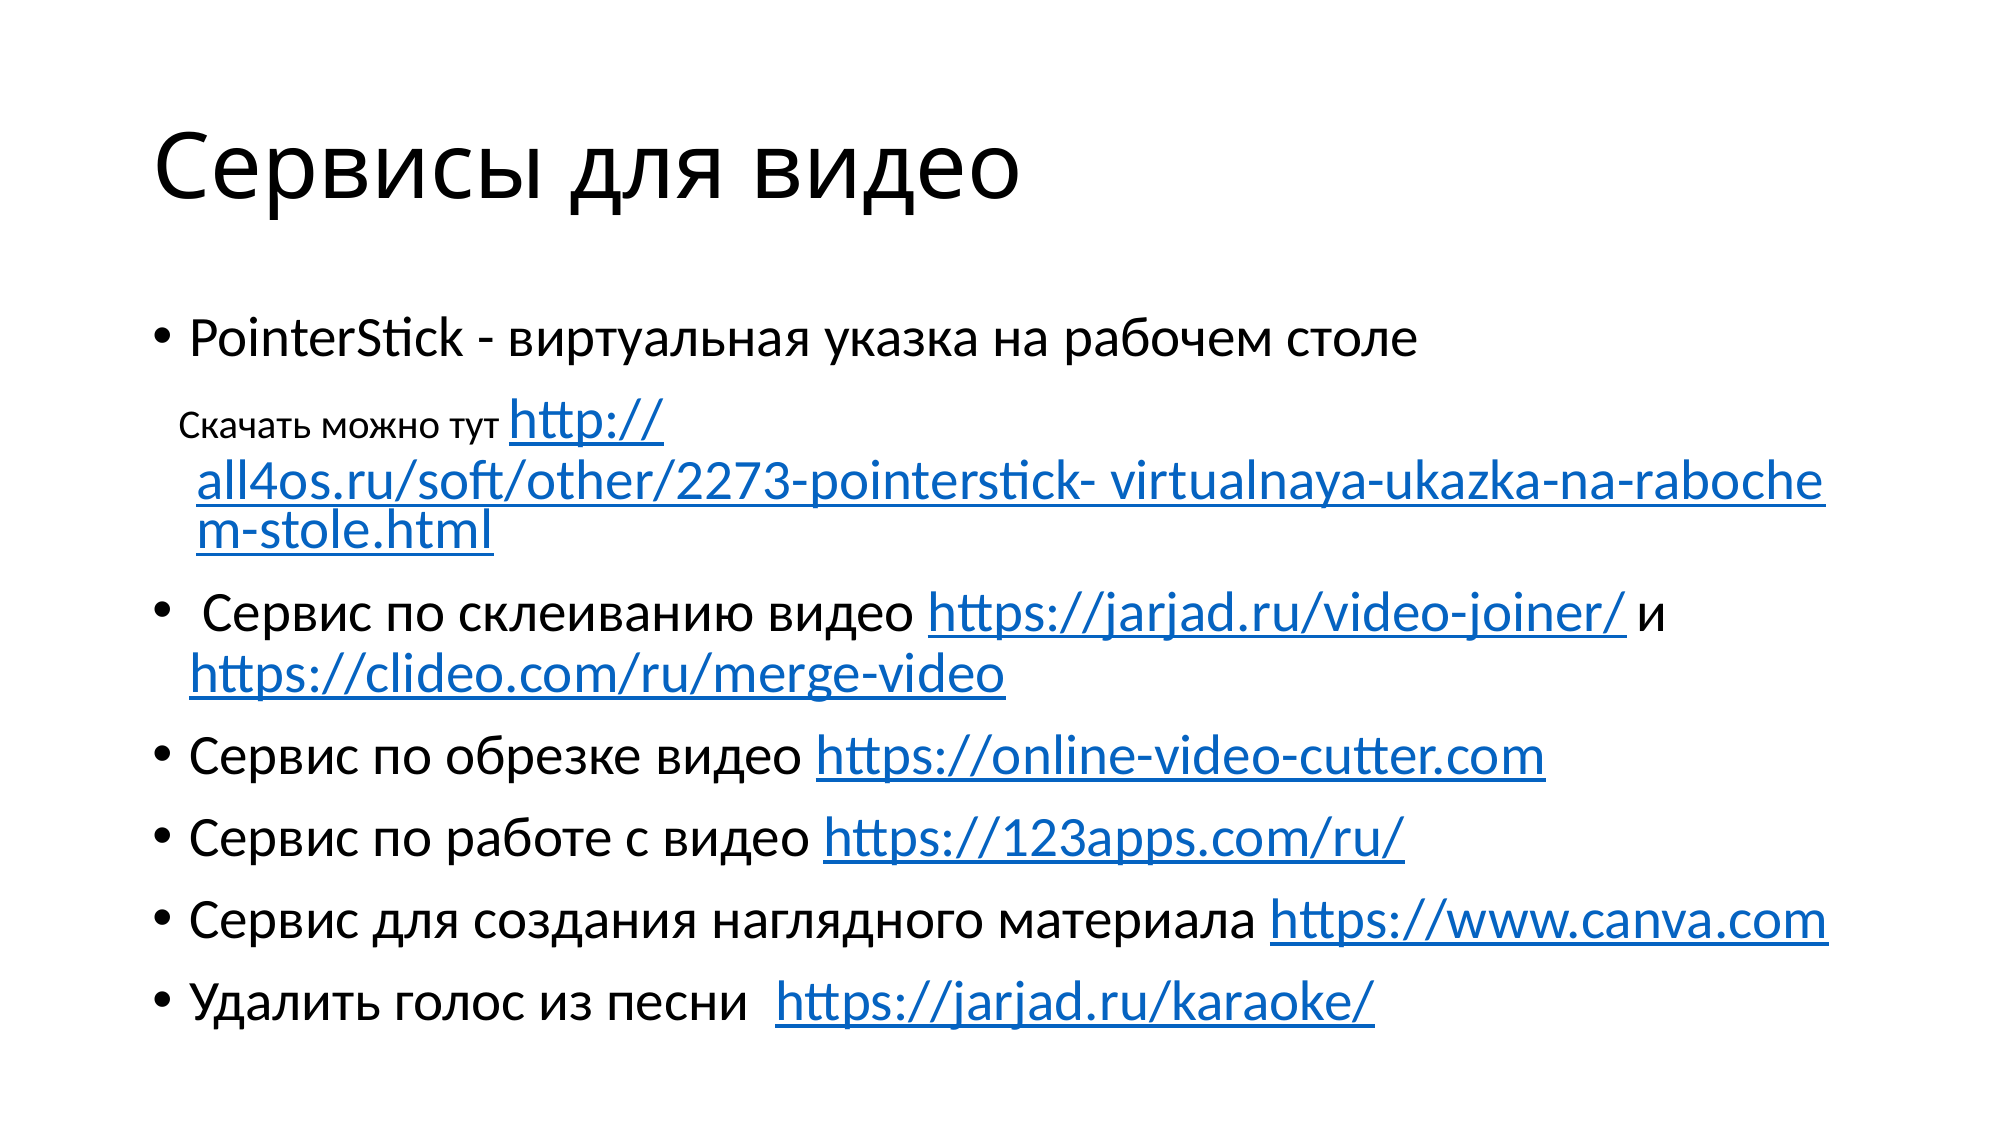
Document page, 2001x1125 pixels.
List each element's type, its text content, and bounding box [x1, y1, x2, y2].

list PointerStick - виртуальная указка на рабочем столе Скачать можно тут http://all4os.ru/soft/other/2273-pointerstick- virtualnaya-ukazka-na-rabochem-stole.html Сервис по склеиванию видео https://jarjad.ru/video-joiner/ и https://clideo.com/ru/merge-video Сервис по обрезке видео https://online-video-cutter.com Сервис по работе с видео https://123apps.com/ru/ Сервис для создания наглядного материала https://www.canva.com Удалить голос из песни https://jarjad.ru/karaoke/ [137, 299, 1863, 1014]
title Сервисы для видео [137, 59, 1863, 278]
